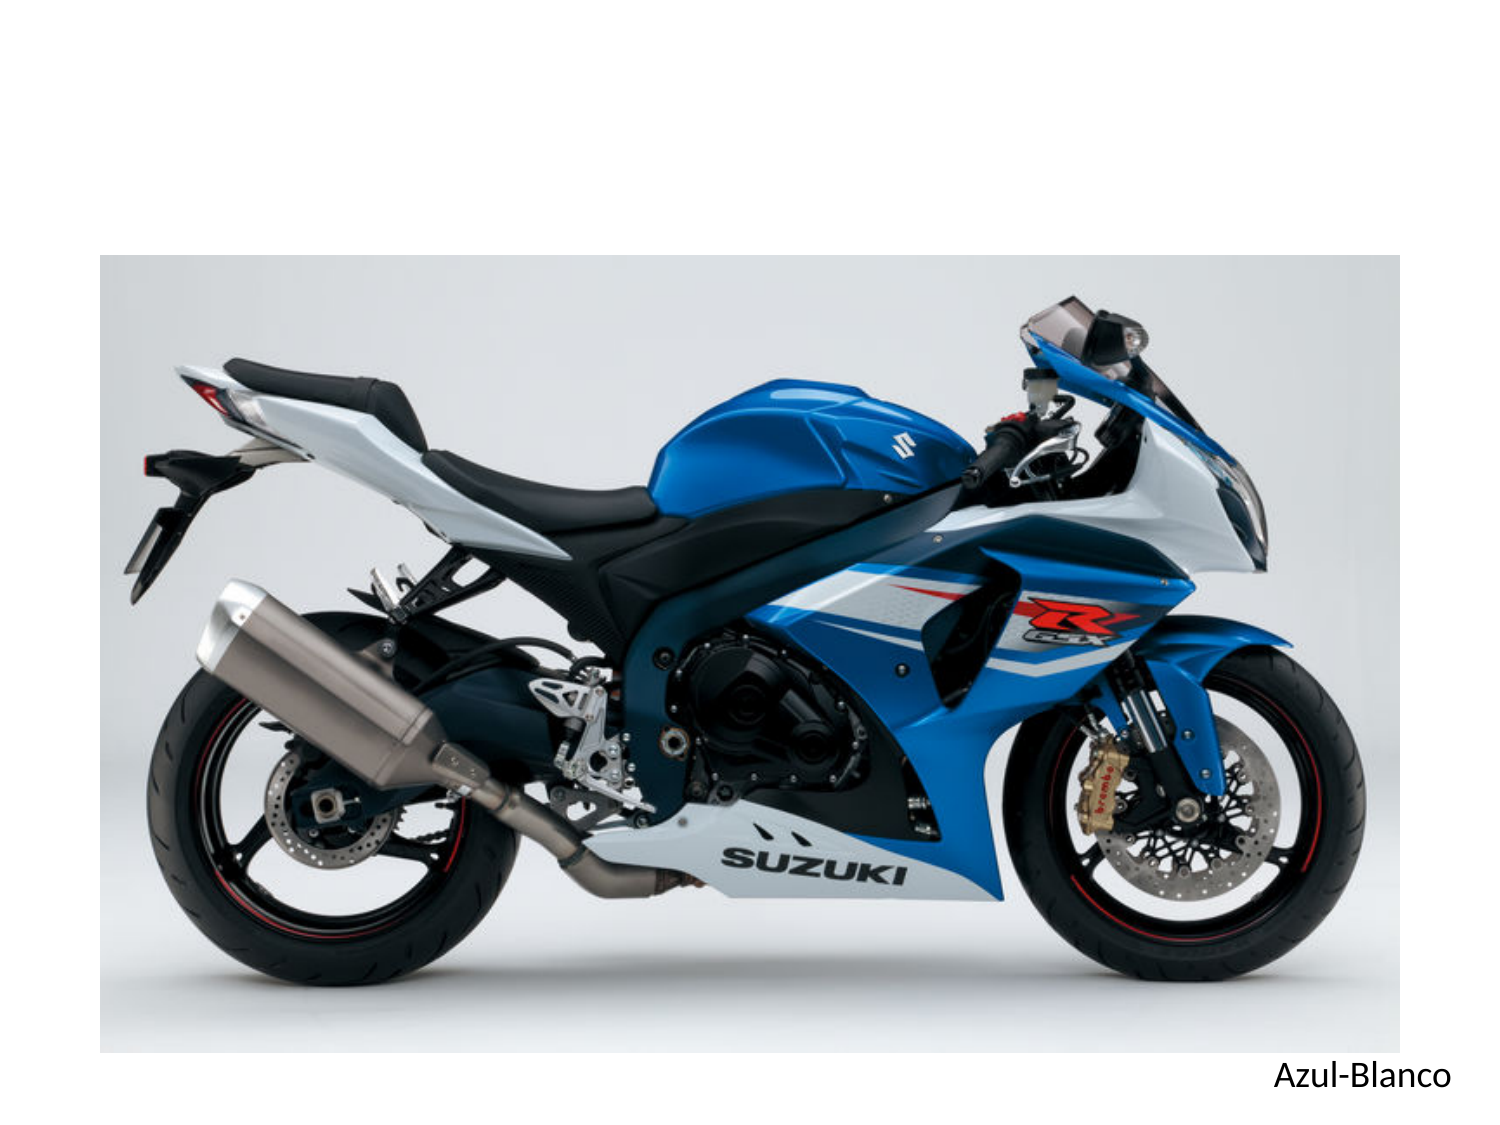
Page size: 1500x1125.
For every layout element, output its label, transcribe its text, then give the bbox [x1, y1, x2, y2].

text_box Azul-Blanco [1258, 1042, 1467, 1103]
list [100, 255, 1400, 1053]
